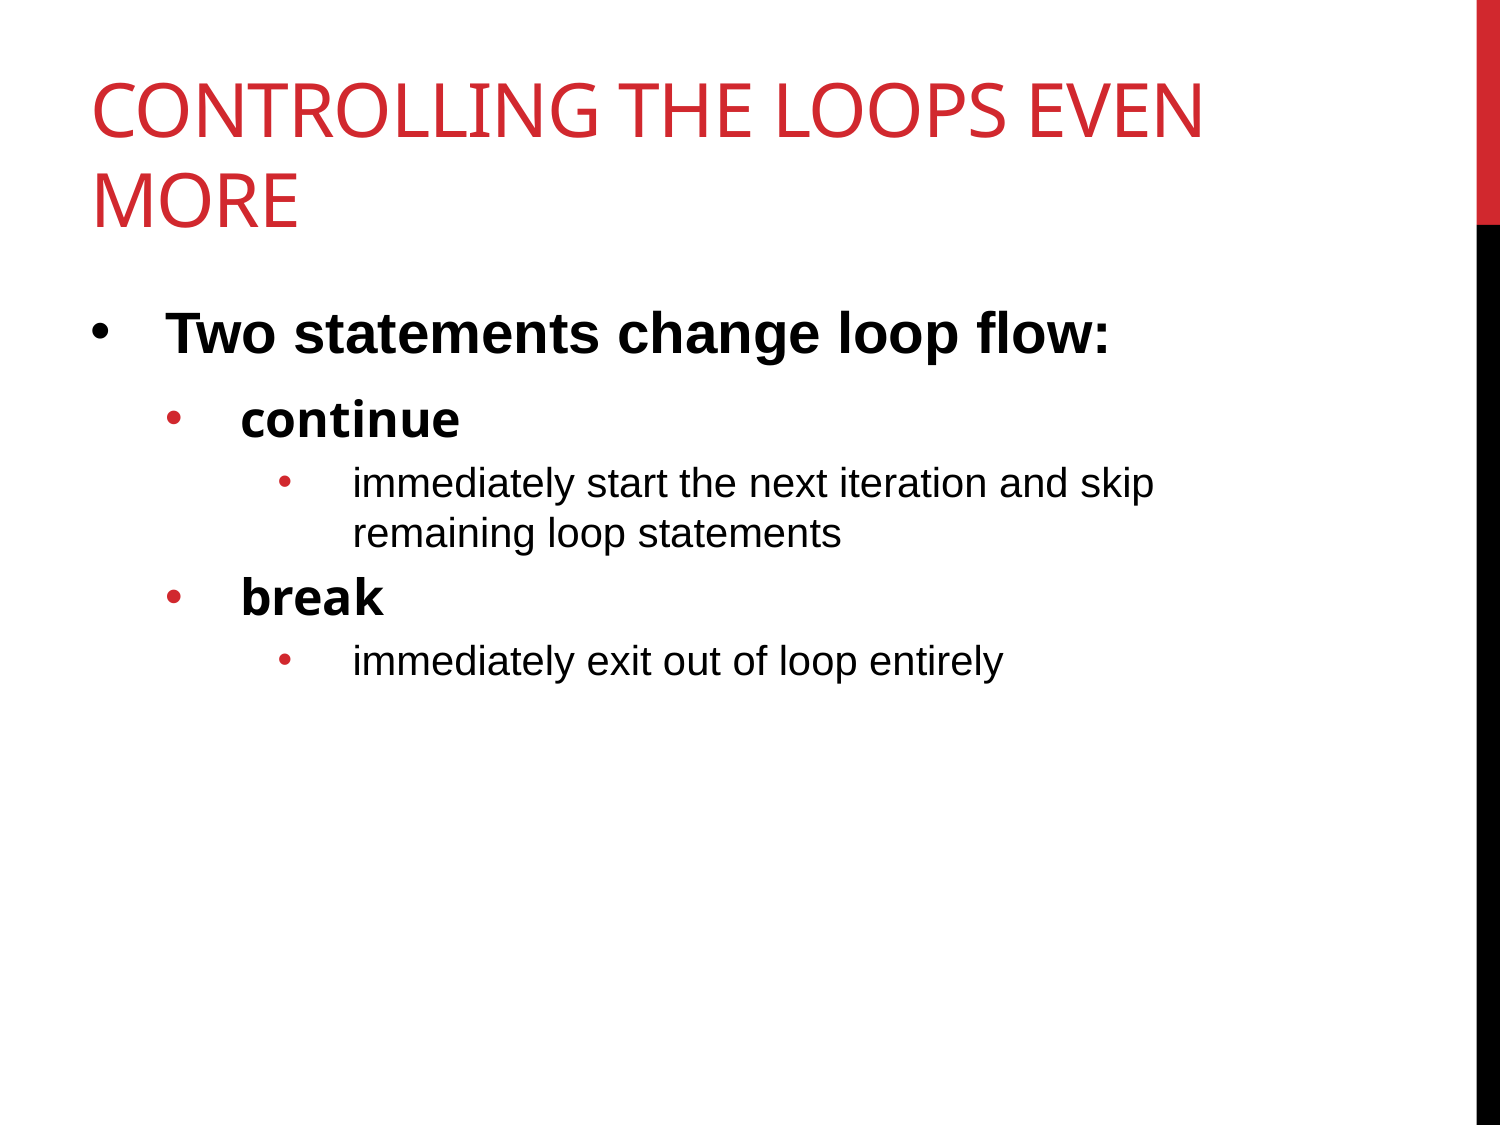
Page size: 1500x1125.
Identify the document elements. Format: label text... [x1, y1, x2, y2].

list Two statements change loop flow: continue immediately start the next iteration and skip remaining loop statements break immediately exit out of loop entirely [75, 287, 1325, 1005]
title controlling the loops even more [75, 25, 1325, 250]
